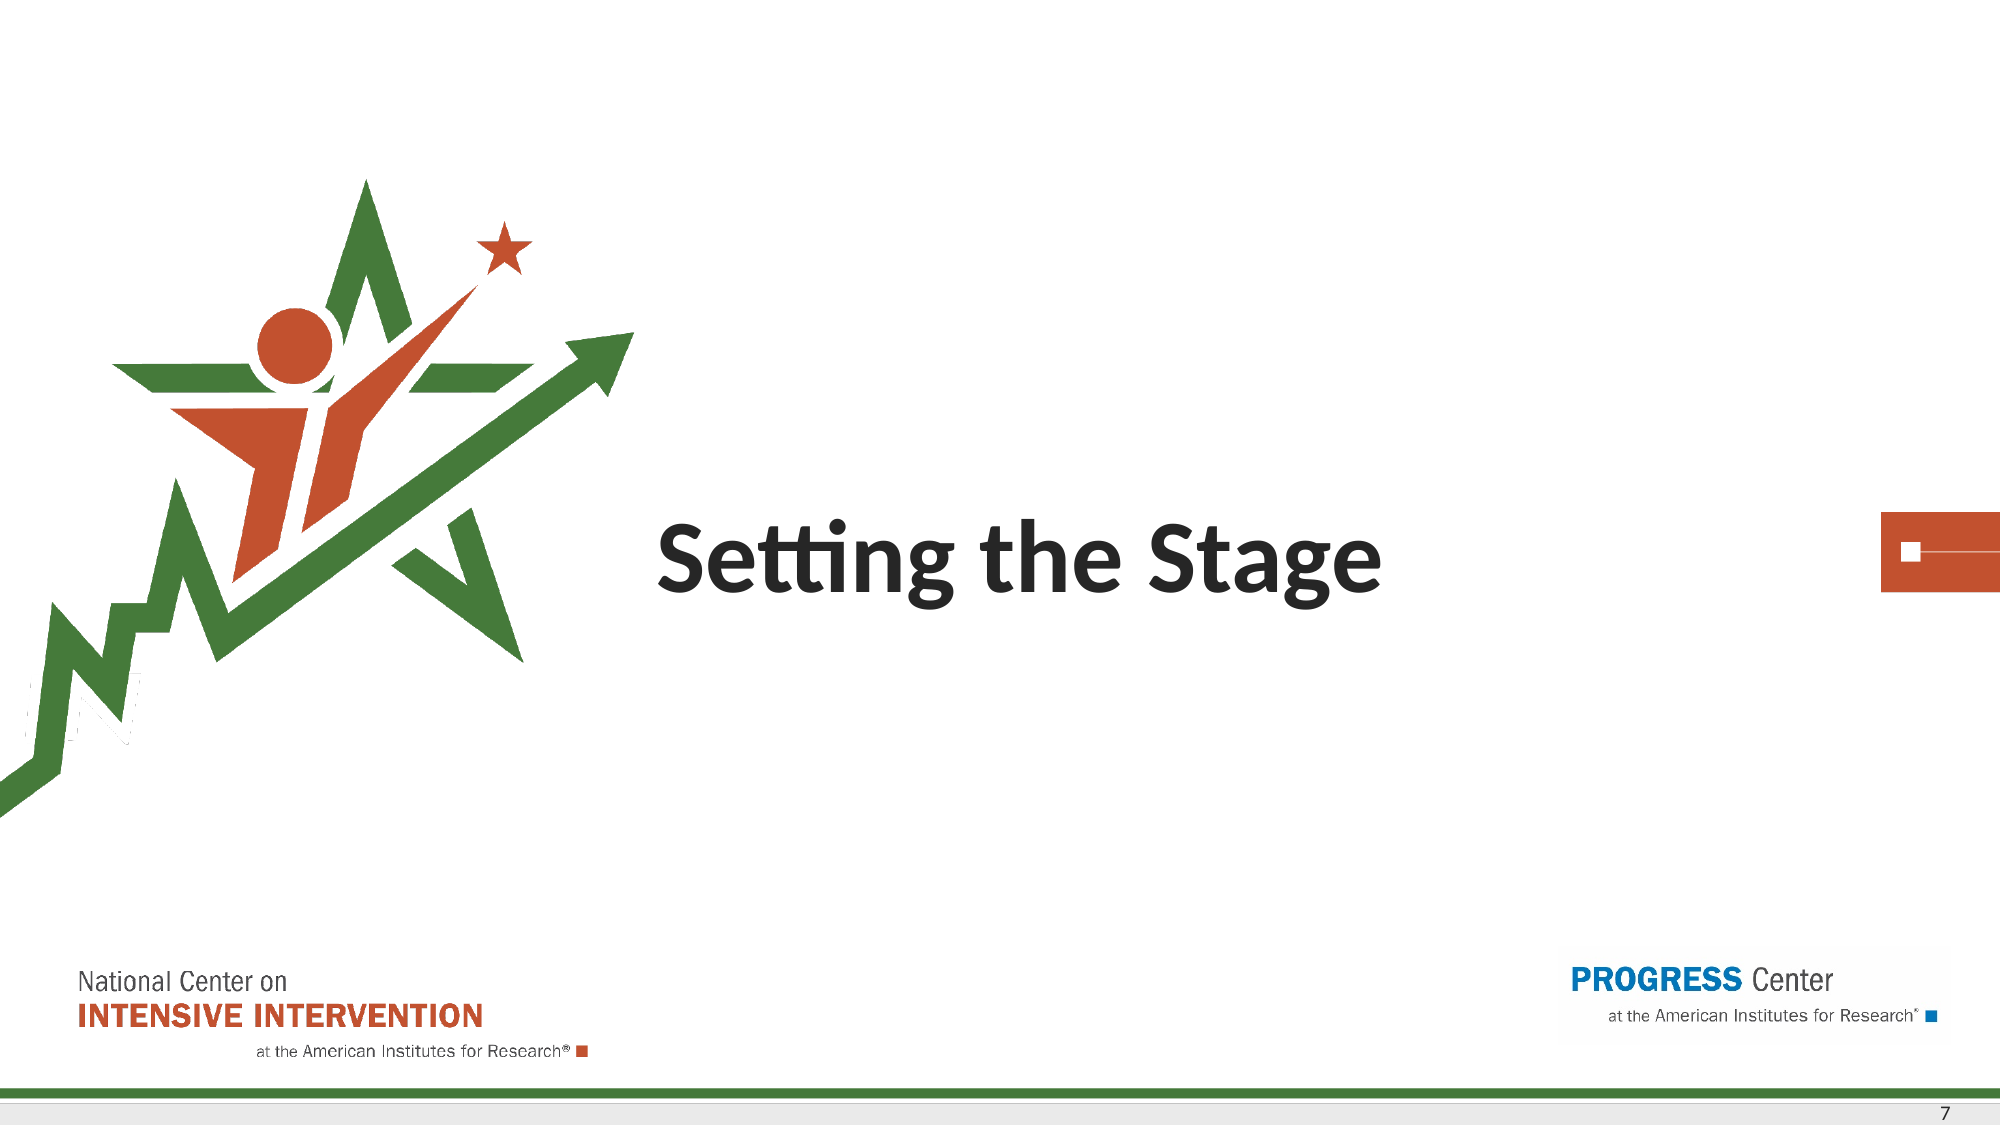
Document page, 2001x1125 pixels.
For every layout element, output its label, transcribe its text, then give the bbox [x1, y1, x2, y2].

picture [0, 0, 2000, 1125]
slide_number 7 [1925, 1099, 1951, 1125]
title Setting the Stage [656, 178, 1850, 614]
